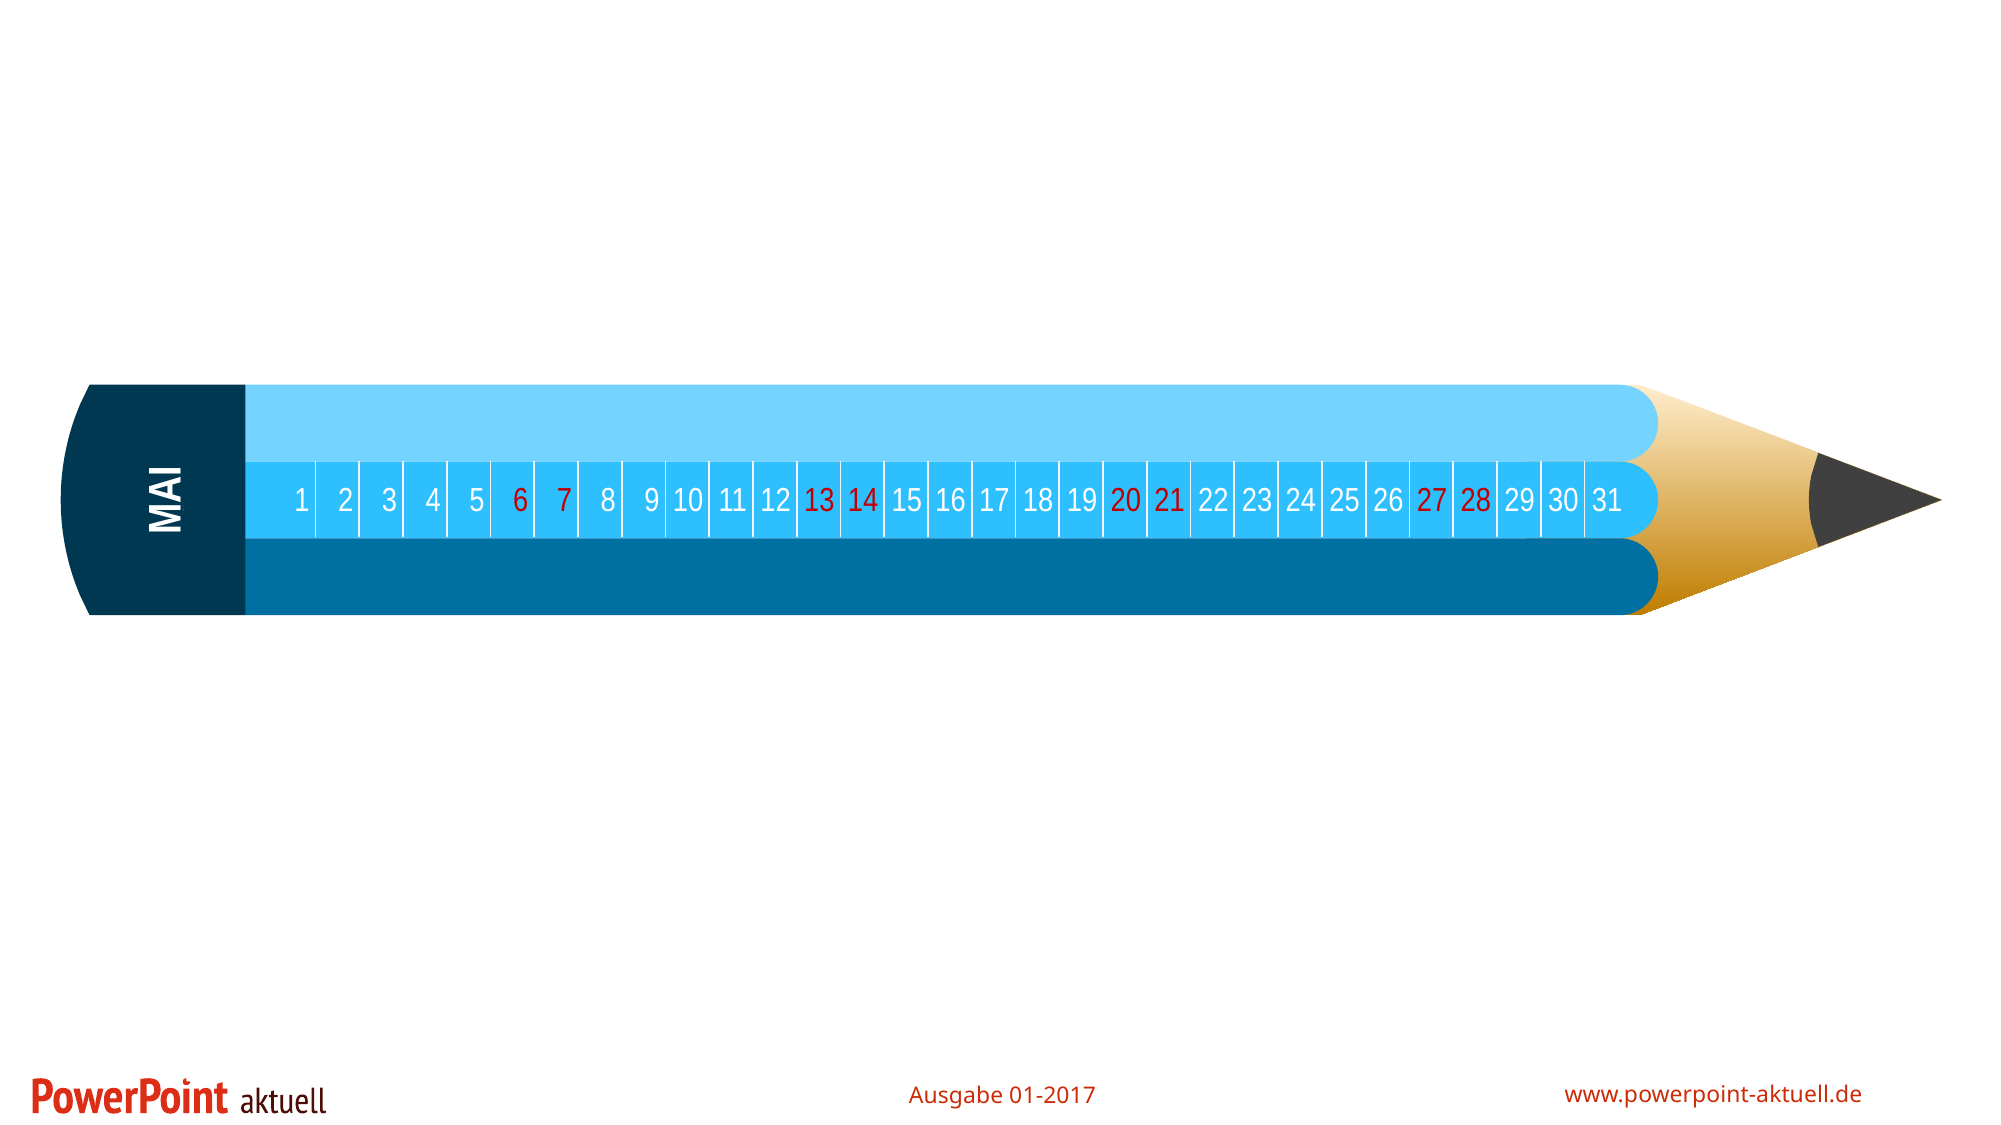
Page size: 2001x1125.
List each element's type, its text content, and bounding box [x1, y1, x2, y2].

footer www.powerpoint-aktuell.de [1544, 1064, 1884, 1125]
slide_number Ausgabe 01-2017 [664, 1064, 1341, 1125]
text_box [60, 384, 1942, 616]
